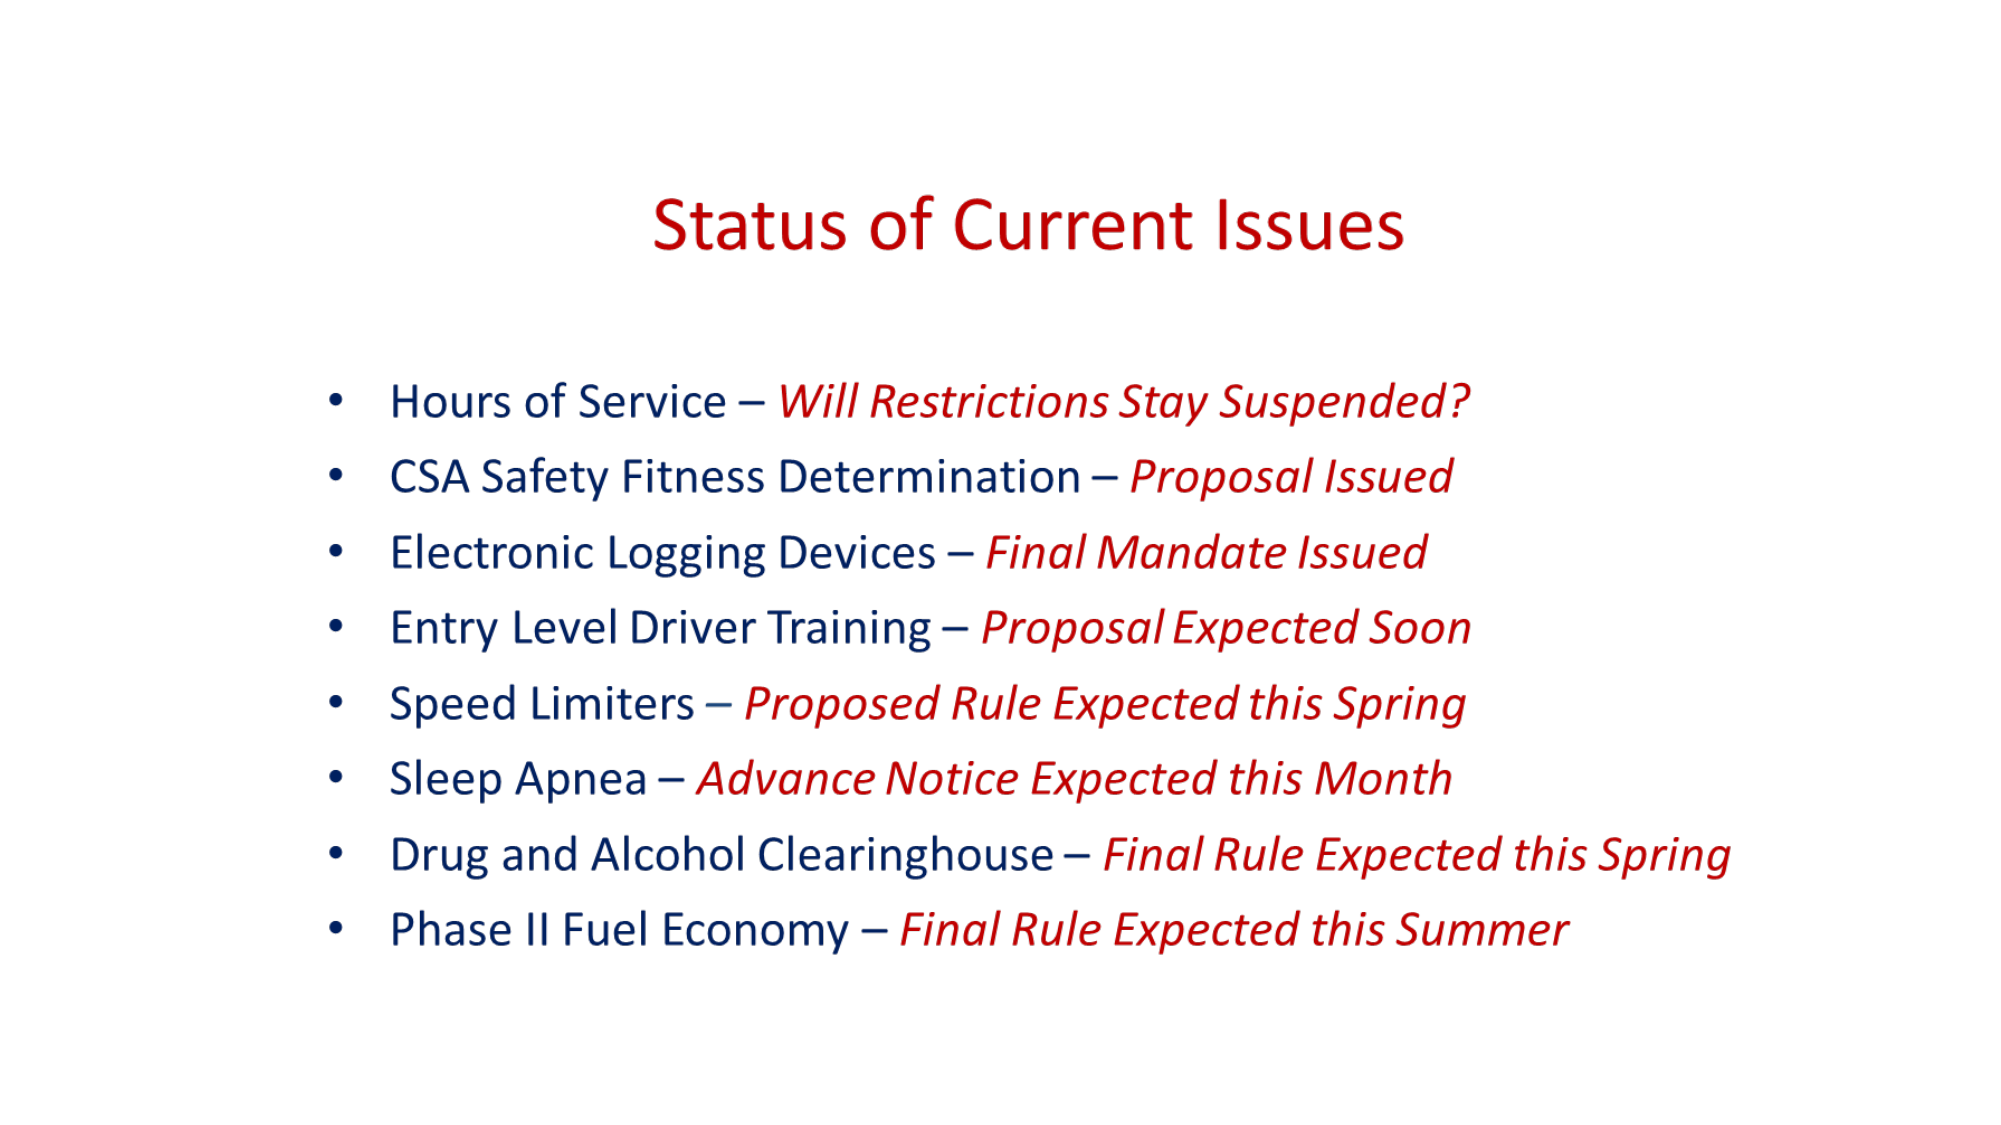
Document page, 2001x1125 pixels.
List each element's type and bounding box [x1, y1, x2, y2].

picture [297, 152, 1762, 1062]
